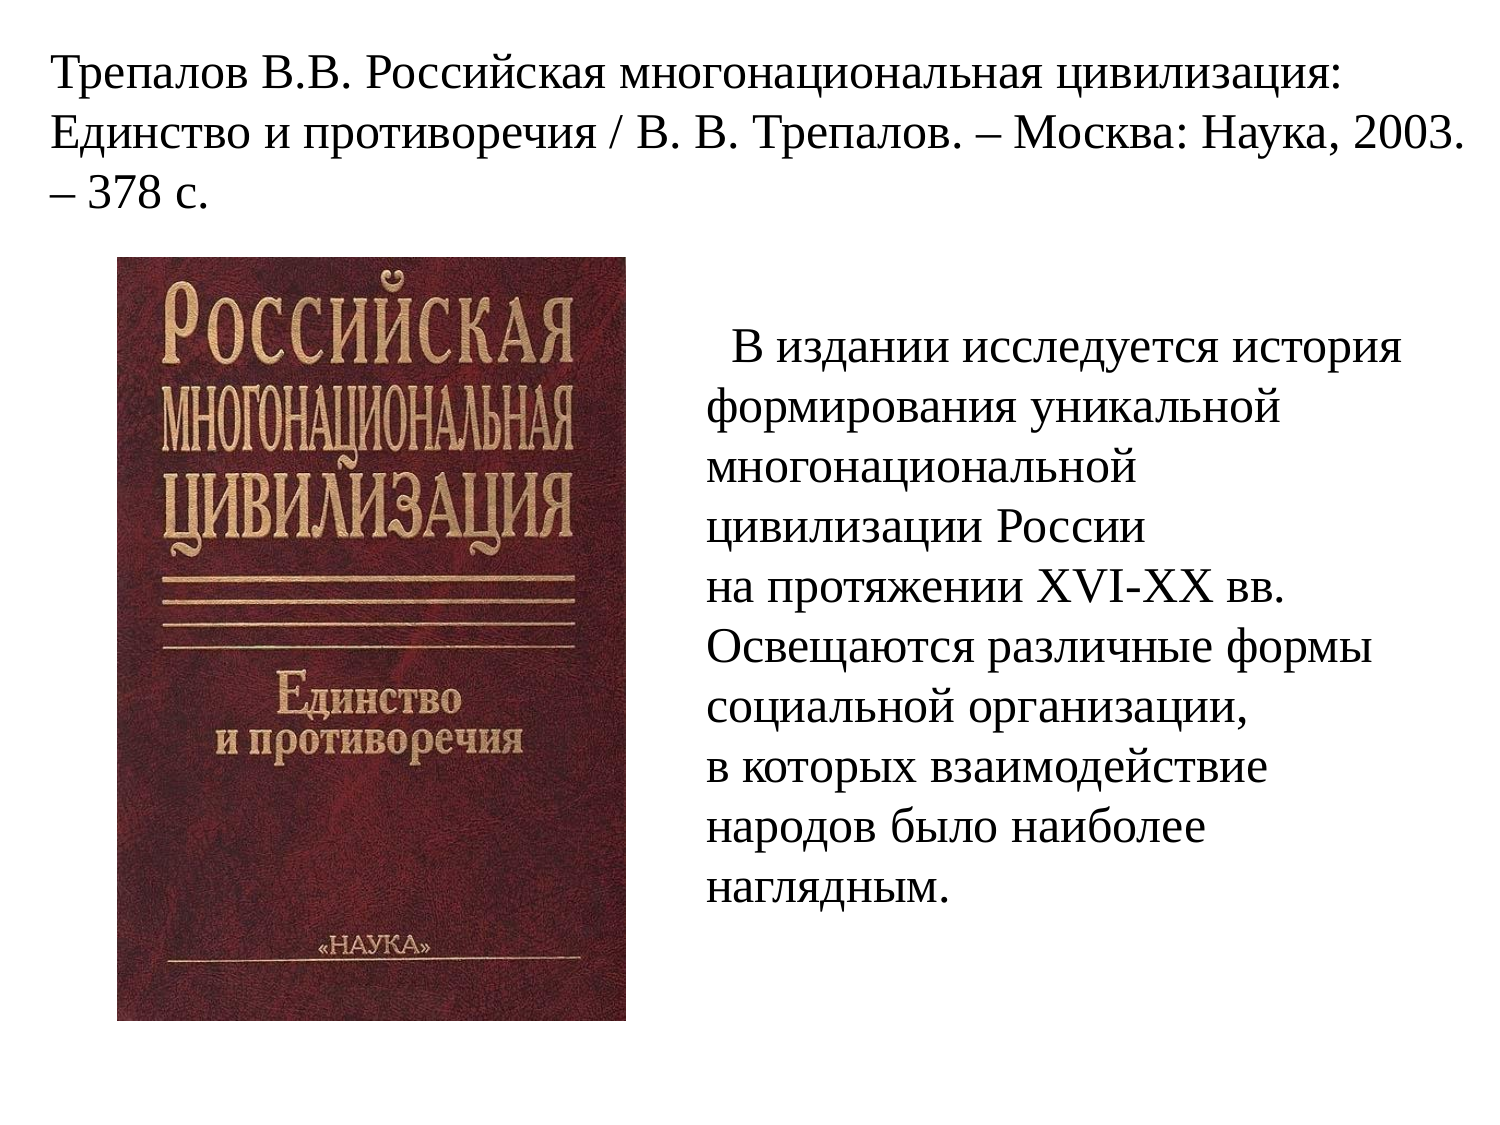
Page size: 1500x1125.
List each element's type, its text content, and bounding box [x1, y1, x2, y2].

text_box Трепалов В.В. Российская многонациональная цивилизация: Единство и противоречия / В. В. Трепалов. – Москва: Наука, 2003. – 378 с. [35, 30, 1500, 226]
picture [116, 257, 626, 1021]
text_box В издании исследуется история формирования уникальной многонациональной цивилизации России на протяжении XVI-XX вв. Освещаются различные формы социальной организации, в которых взаимодействие народов было наиболее наглядным. [691, 304, 1442, 980]
